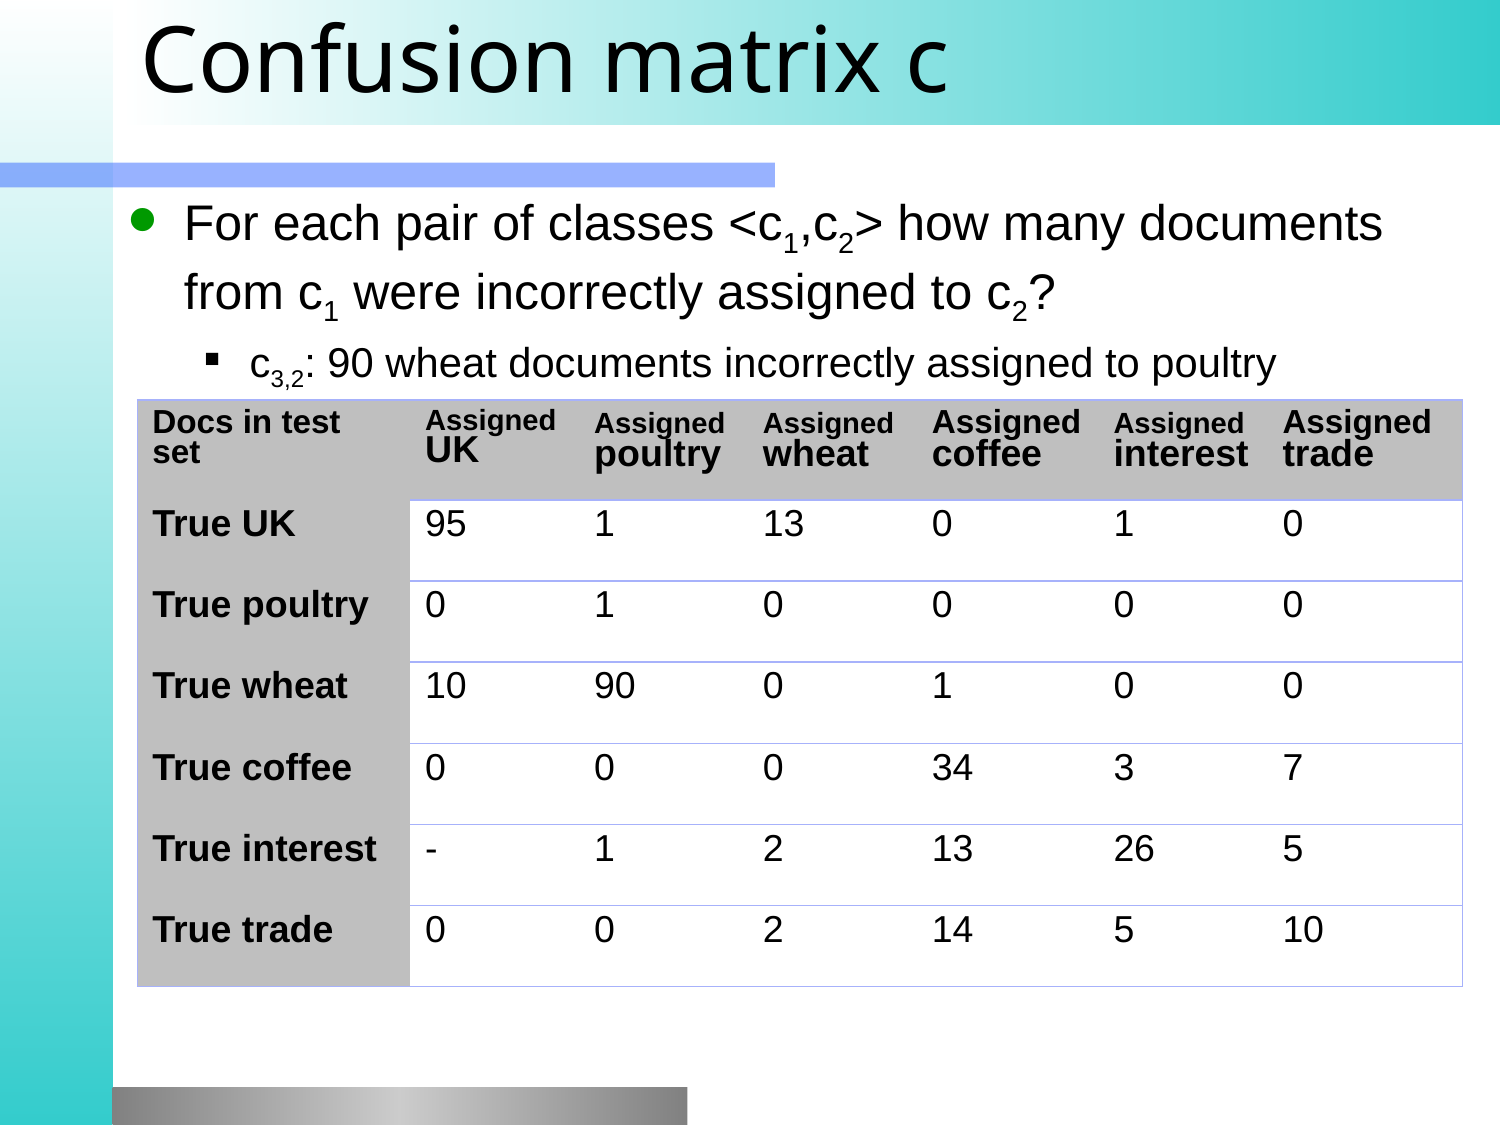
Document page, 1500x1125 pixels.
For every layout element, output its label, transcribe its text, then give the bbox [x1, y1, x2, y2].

table_cell 95 [410, 501, 579, 580]
table_cell 0 [410, 906, 579, 986]
table_cell 26 [1099, 825, 1267, 905]
table_cell 10 [410, 663, 579, 743]
table_cell True trade [138, 905, 410, 986]
table_cell - [410, 825, 579, 905]
table_header Assigned coffee [917, 401, 1099, 499]
table_cell 0 [410, 582, 579, 661]
table_header Docs in test set [138, 401, 410, 500]
table_cell 0 [579, 906, 748, 986]
table_cell 0 [1099, 663, 1267, 743]
table_cell 0 [1267, 582, 1462, 661]
table_cell 0 [917, 582, 1099, 661]
table_cell 5 [1267, 825, 1462, 905]
table_cell 14 [917, 906, 1099, 986]
table_header Assigned wheat [748, 401, 917, 499]
table_cell 1 [579, 825, 748, 905]
table_cell 1 [1099, 501, 1267, 580]
table_cell 0 [748, 744, 917, 824]
table_cell 0 [579, 744, 748, 824]
table_cell True wheat [138, 662, 410, 743]
table_cell 0 [1267, 501, 1462, 580]
table_cell 90 [579, 663, 748, 743]
table_header Assigned UK [410, 401, 579, 499]
table_cell 2 [748, 825, 917, 905]
table_cell 1 [579, 501, 748, 580]
table_cell 0 [1267, 663, 1462, 743]
table_cell 2 [748, 906, 917, 986]
table_cell 34 [917, 744, 1099, 824]
table_cell 1 [917, 663, 1099, 743]
title Confusion matrix c [124, 0, 1351, 138]
table_header Assigned interest [1099, 401, 1267, 499]
table_cell 0 [748, 582, 917, 661]
table_cell 7 [1267, 744, 1462, 824]
list For each pair of classes <c1,c2> how many documents from c1 were incorrectly assigned to c2? c3,2: 90 wheat documents incorrectly assigned to poultry [112, 183, 1463, 401]
table_cell 0 [410, 744, 579, 824]
table_cell 1 [579, 582, 748, 661]
table_cell 10 [1267, 906, 1462, 986]
table_cell True poultry [138, 581, 410, 662]
table_cell True coffee [138, 743, 410, 824]
table_cell 0 [1099, 582, 1267, 661]
table_cell 3 [1099, 744, 1267, 824]
table_cell 0 [917, 501, 1099, 580]
table_cell 5 [1099, 906, 1267, 986]
table_cell True UK [138, 500, 410, 581]
table_header Assigned trade [1267, 401, 1462, 499]
table_cell 13 [748, 501, 917, 580]
table_cell 13 [917, 825, 1099, 905]
table_header Assigned poultry [579, 401, 748, 499]
table_cell True interest [138, 824, 410, 905]
table_cell 0 [748, 663, 917, 743]
